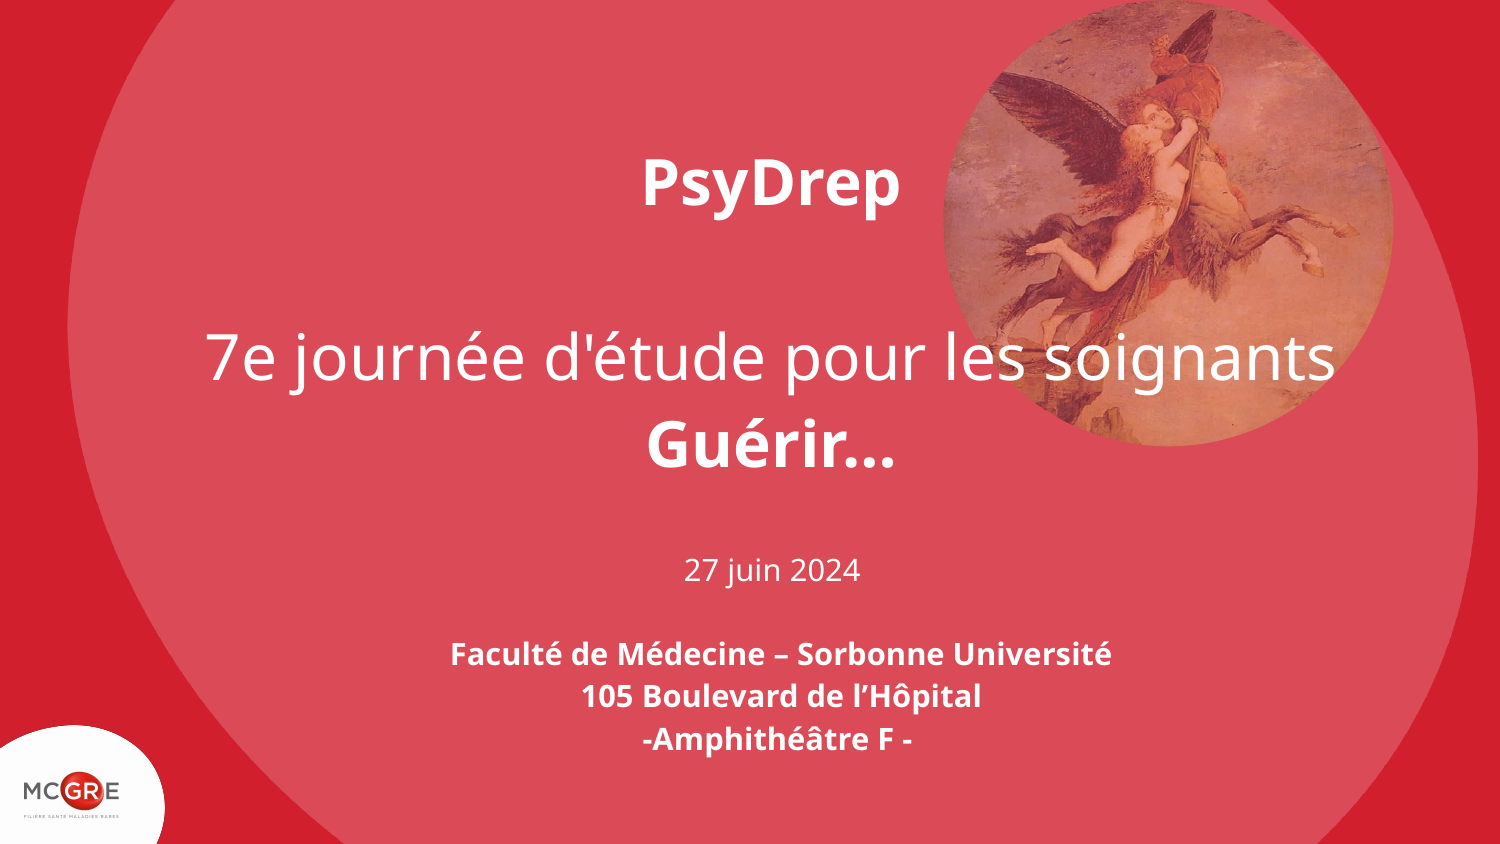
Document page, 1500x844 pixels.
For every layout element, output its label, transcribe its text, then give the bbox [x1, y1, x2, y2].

text_box [965, 0, 1371, 121]
subtitle 27 juin 2024 Faculté de Médecine – Sorbonne Université 105 Boulevard de l’Hôpital -Amphithéâtre F - [361, 490, 1184, 777]
picture [0, 725, 165, 844]
title PsyDrep 7e journée d'étude pour les soignants Guérir… [69, 121, 1474, 502]
